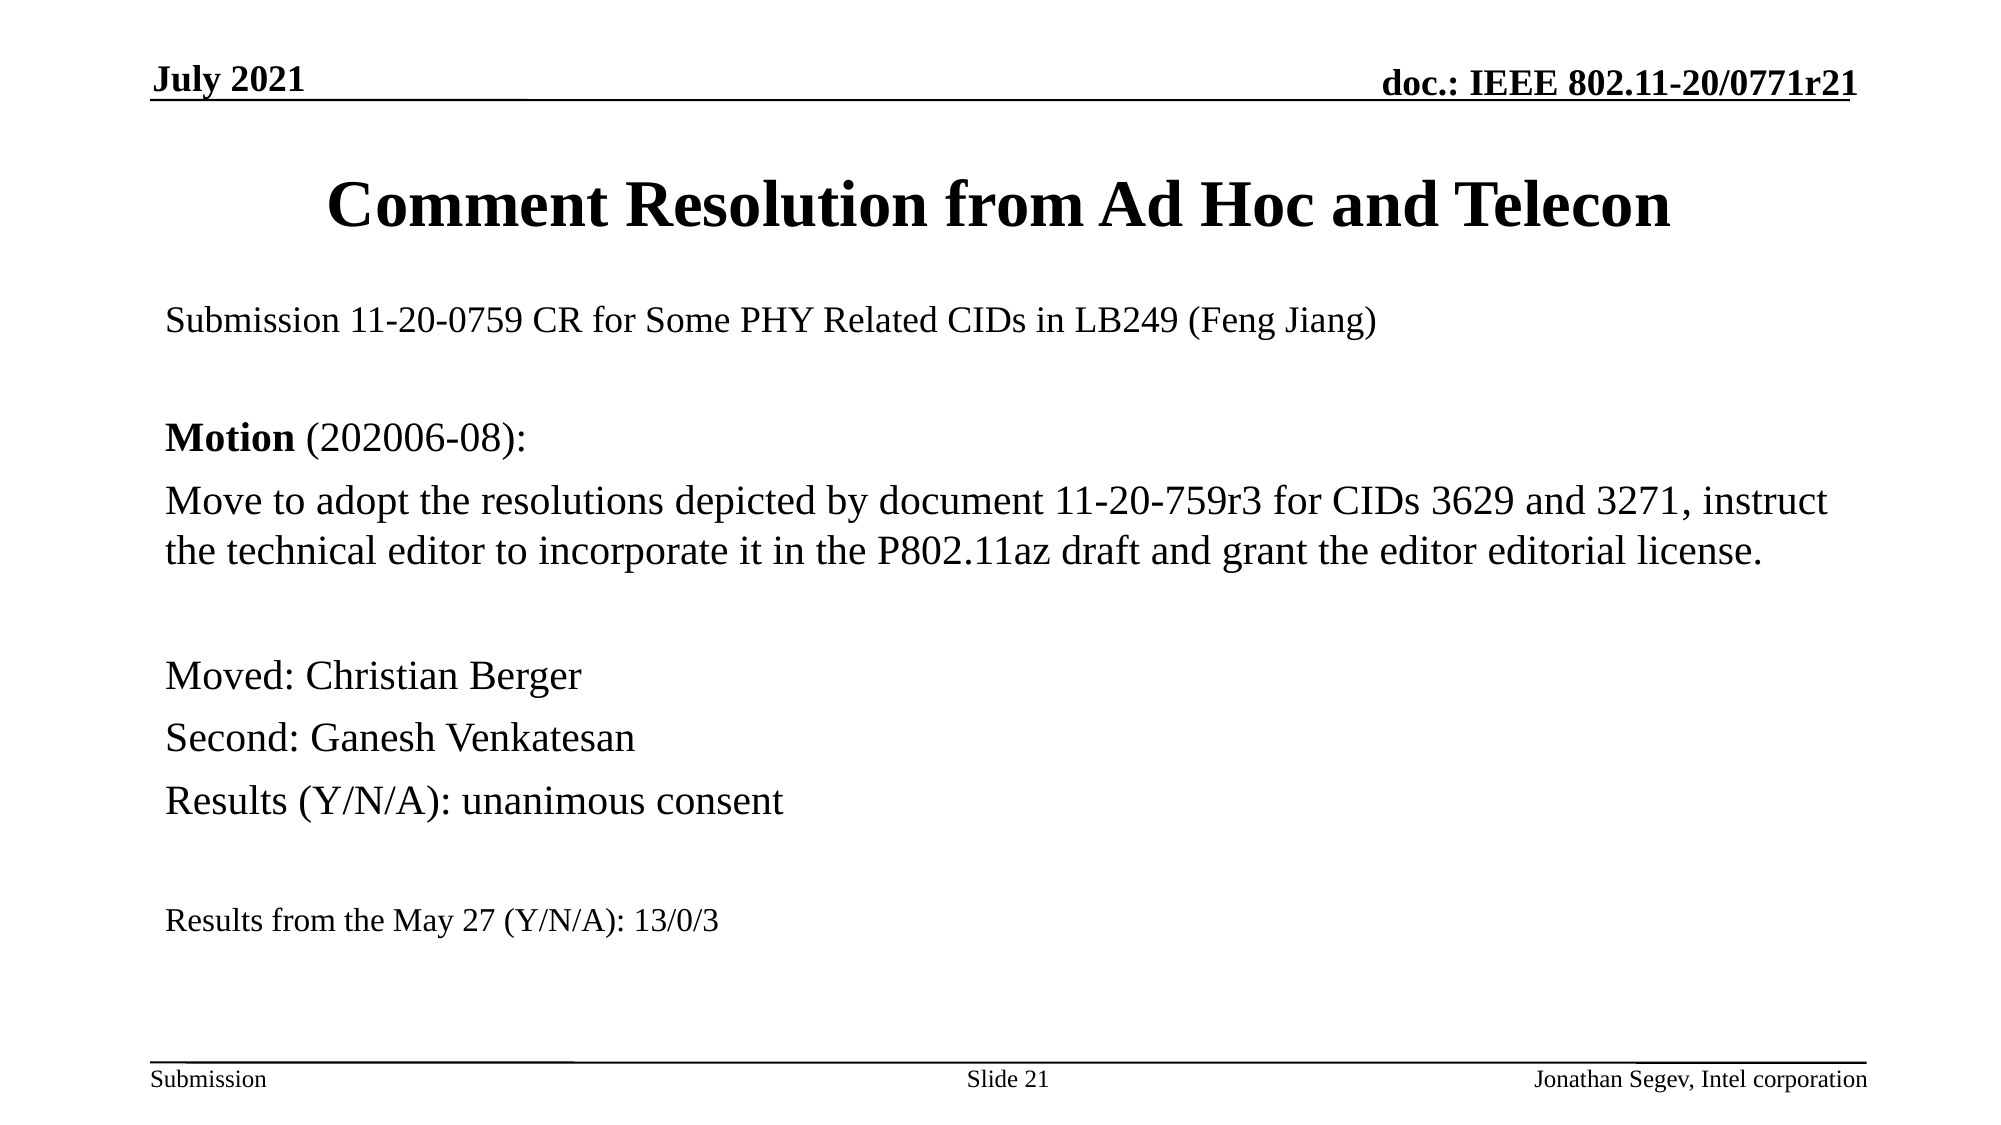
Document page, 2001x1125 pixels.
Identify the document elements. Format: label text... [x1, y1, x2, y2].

footer Jonathan Segev, Intel corporation [1171, 1061, 1869, 1093]
list Submission 11-20-0759 CR for Some PHY Related CIDs in LB249 (Feng Jiang) Motion (202006-08): Move to adopt the resolutions depicted by document 11-20-759r3 for CIDs 3629 and 3271, instruct the technical editor to incorporate it in the P802.11az draft and grant the editor editorial license. Moved: Christian Berger Second: Ganesh Venkatesan Results (Y/N/A): unanimous consent Results from the May 27 (Y/N/A): 13/0/3 [149, 286, 1850, 1000]
title Comment Resolution from Ad Hoc and Telecon [149, 112, 1850, 286]
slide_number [152, 54, 563, 100]
slide_number Slide 21 [950, 1061, 1067, 1123]
